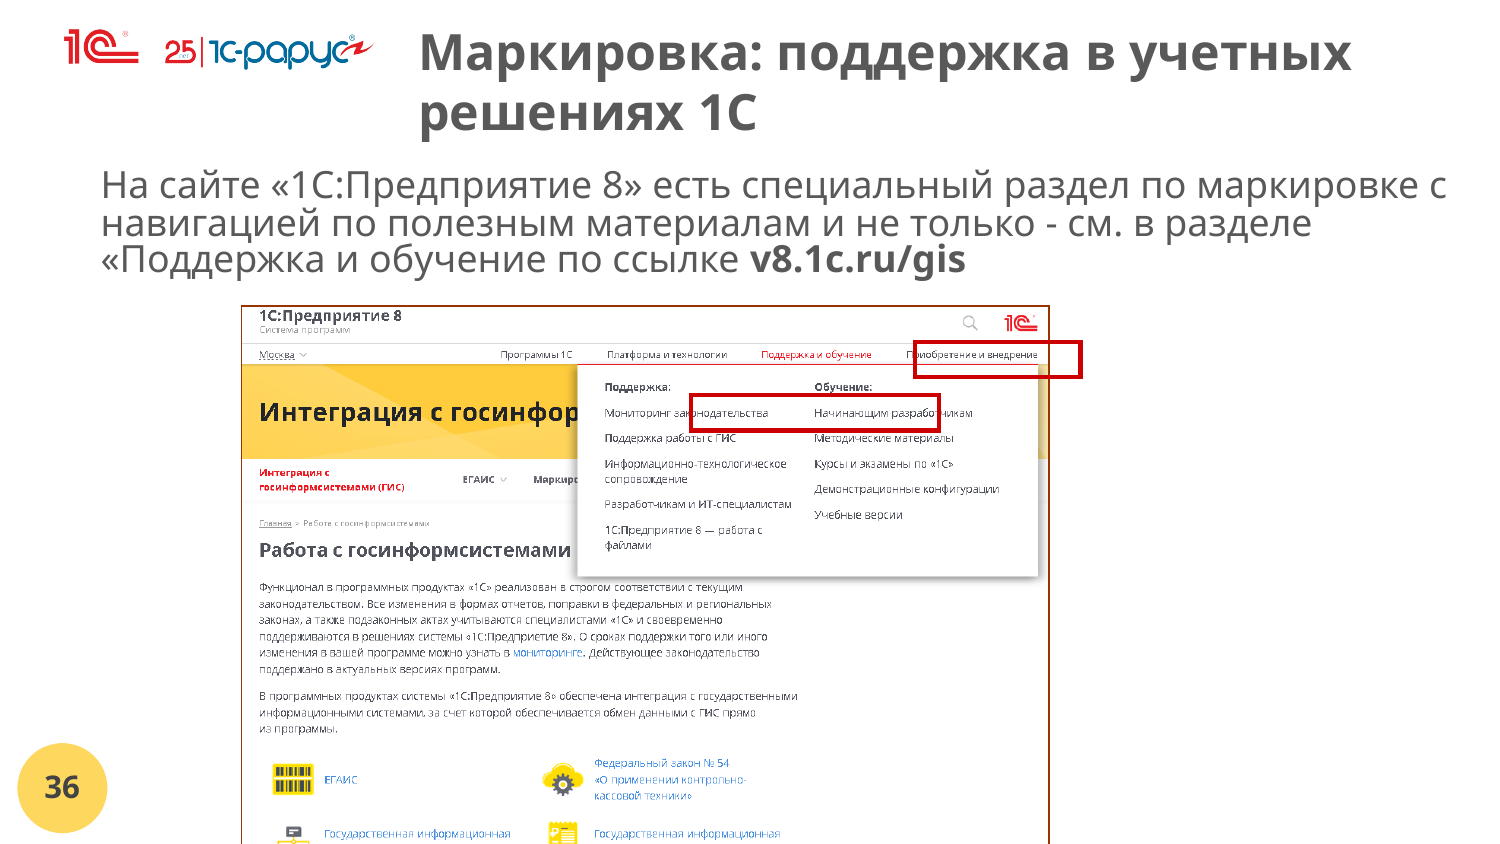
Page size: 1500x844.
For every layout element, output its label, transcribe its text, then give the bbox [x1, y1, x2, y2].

list На сайте «1С:Предприятие 8» есть специальный раздел по маркировке с навигацией по полезным материалам и не только - см. в разделе «Поддержка и обучение по ссылке v8.1c.ru/gis [29, 156, 1471, 300]
picture [271, 45, 283, 58]
picture [64, 29, 375, 70]
title Маркировка: поддержка в учетных решениях 1С [403, 14, 1453, 148]
picture [248, 55, 288, 70]
text_box [1052, 342, 1081, 378]
picture [248, 45, 261, 58]
slide_number ‹#› [17, 755, 108, 821]
picture [241, 306, 1049, 844]
picture [292, 45, 305, 58]
